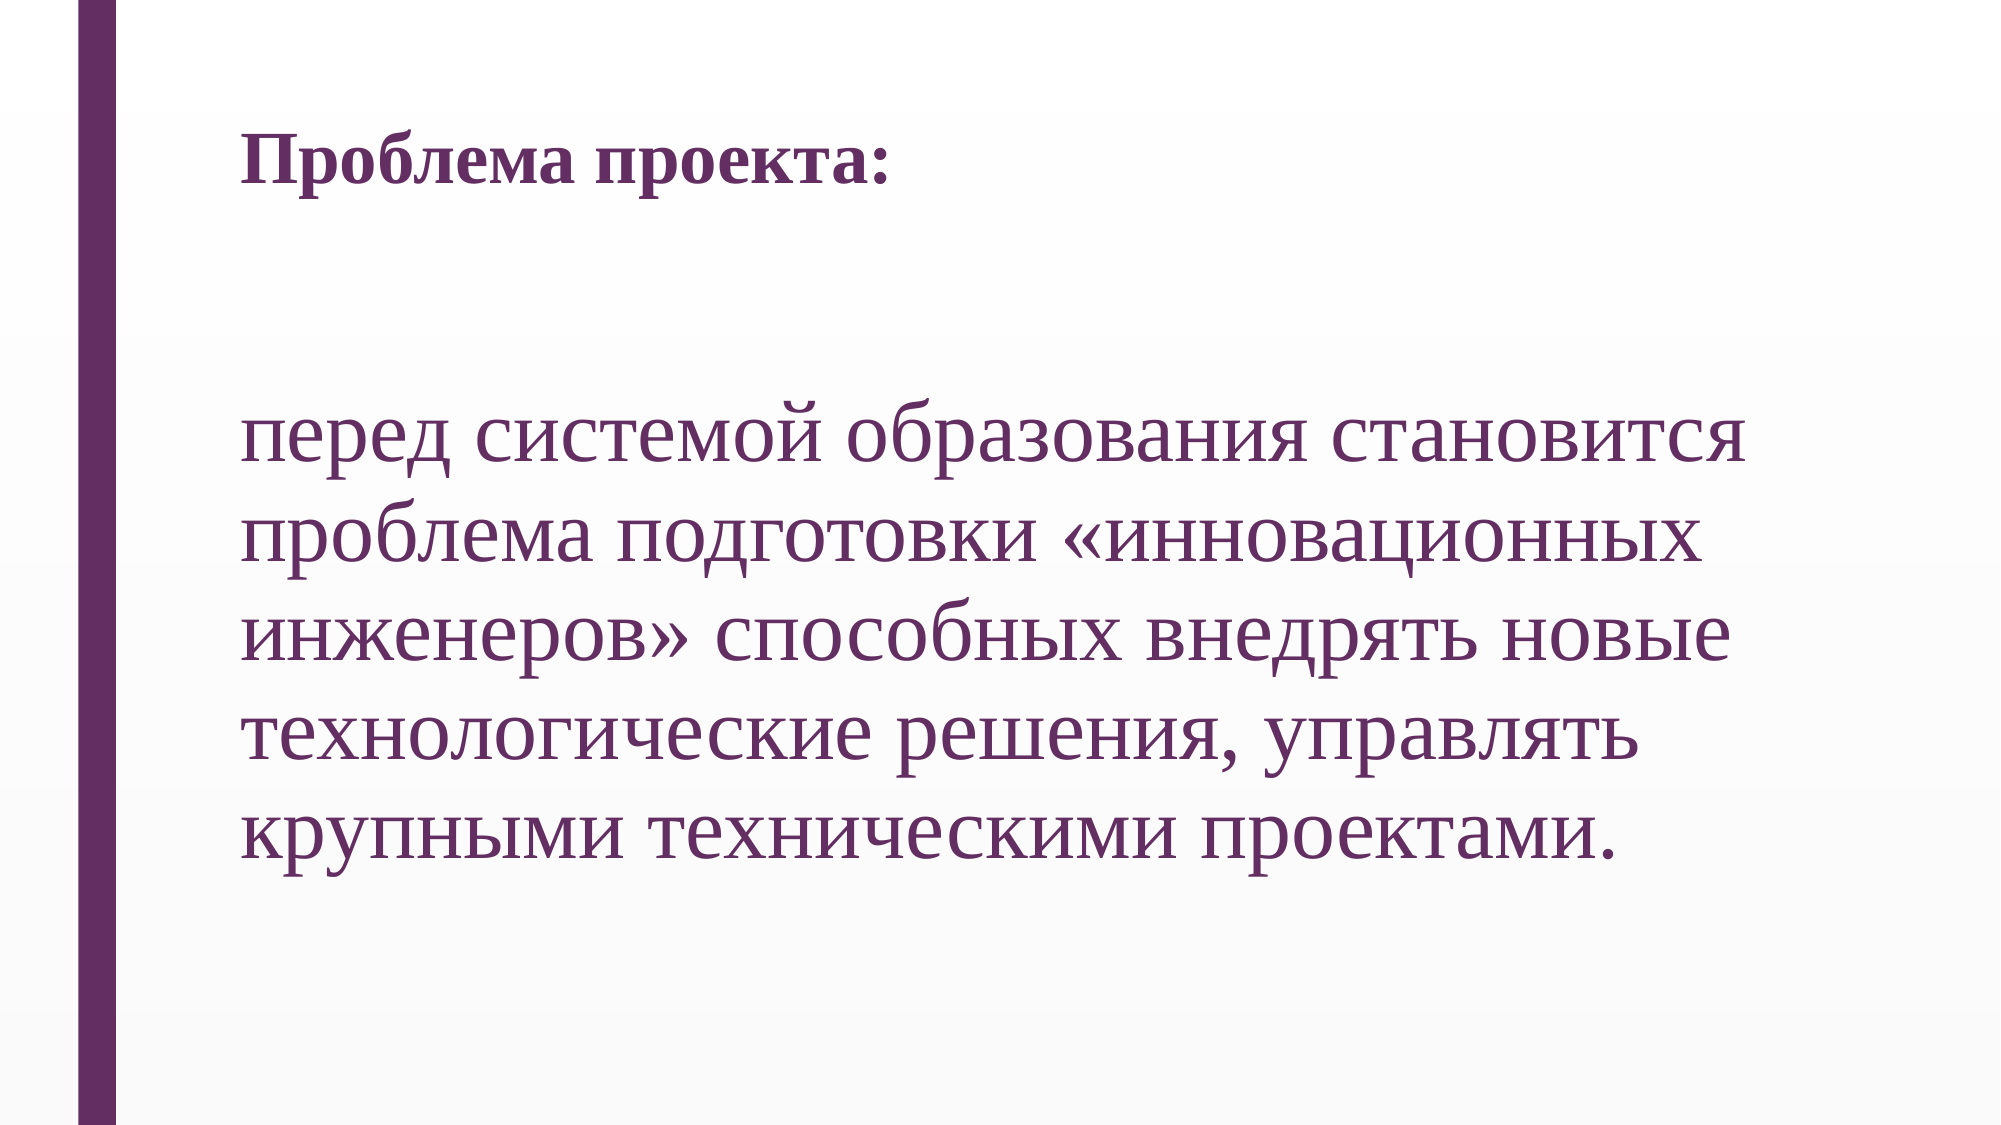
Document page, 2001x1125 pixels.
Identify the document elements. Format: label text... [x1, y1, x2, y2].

title Проблема проекта: [225, 112, 1800, 357]
list перед системой образования становится проблема подготовки «инновационных инженеров» способных внедрять новые технологические решения, управлять крупными техническими проектами. [225, 375, 1800, 963]
